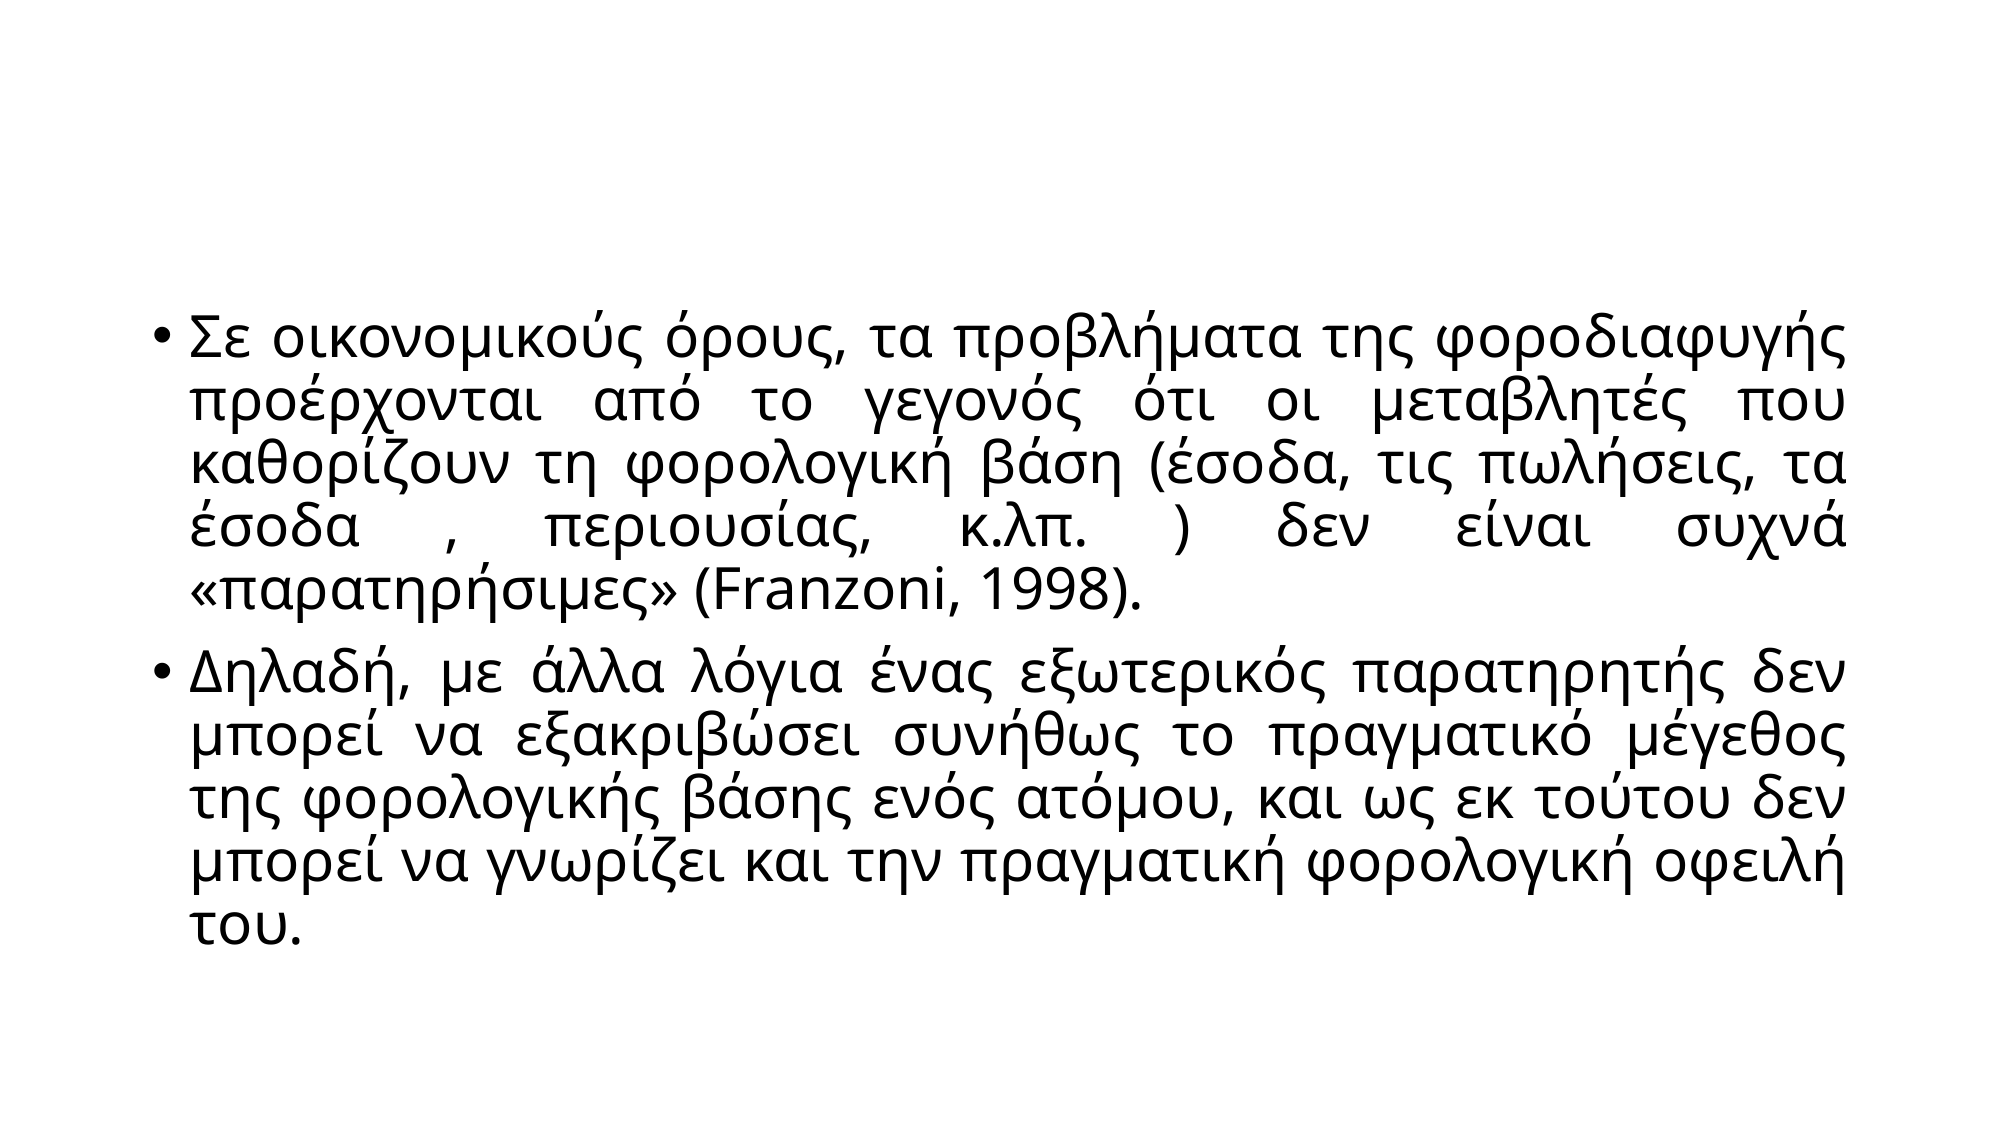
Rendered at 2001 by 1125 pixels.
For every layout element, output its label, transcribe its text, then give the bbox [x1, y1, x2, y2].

list Σε οικονομικούς όρους, τα προβλήματα της φοροδιαφυγής προέρχονται από το γεγονός ότι οι μεταβλητές που καθορίζουν τη φορολογική βάση (έσοδα, τις πωλήσεις, τα έσοδα , περιουσίας, κ.λπ. ) δεν είναι συχνά «παρατηρήσιμες» (Franzoni, 1998). Δηλαδή, με άλλα λόγια ένας εξωτερικός παρατηρητής δεν μπορεί να εξακριβώσει συνήθως το πραγματικό μέγεθος της φορολογικής βάσης ενός ατόμου, και ως εκ τούτου δεν μπορεί να γνωρίζει και την πραγματική φορολογική οφειλή του. [137, 299, 1863, 1014]
